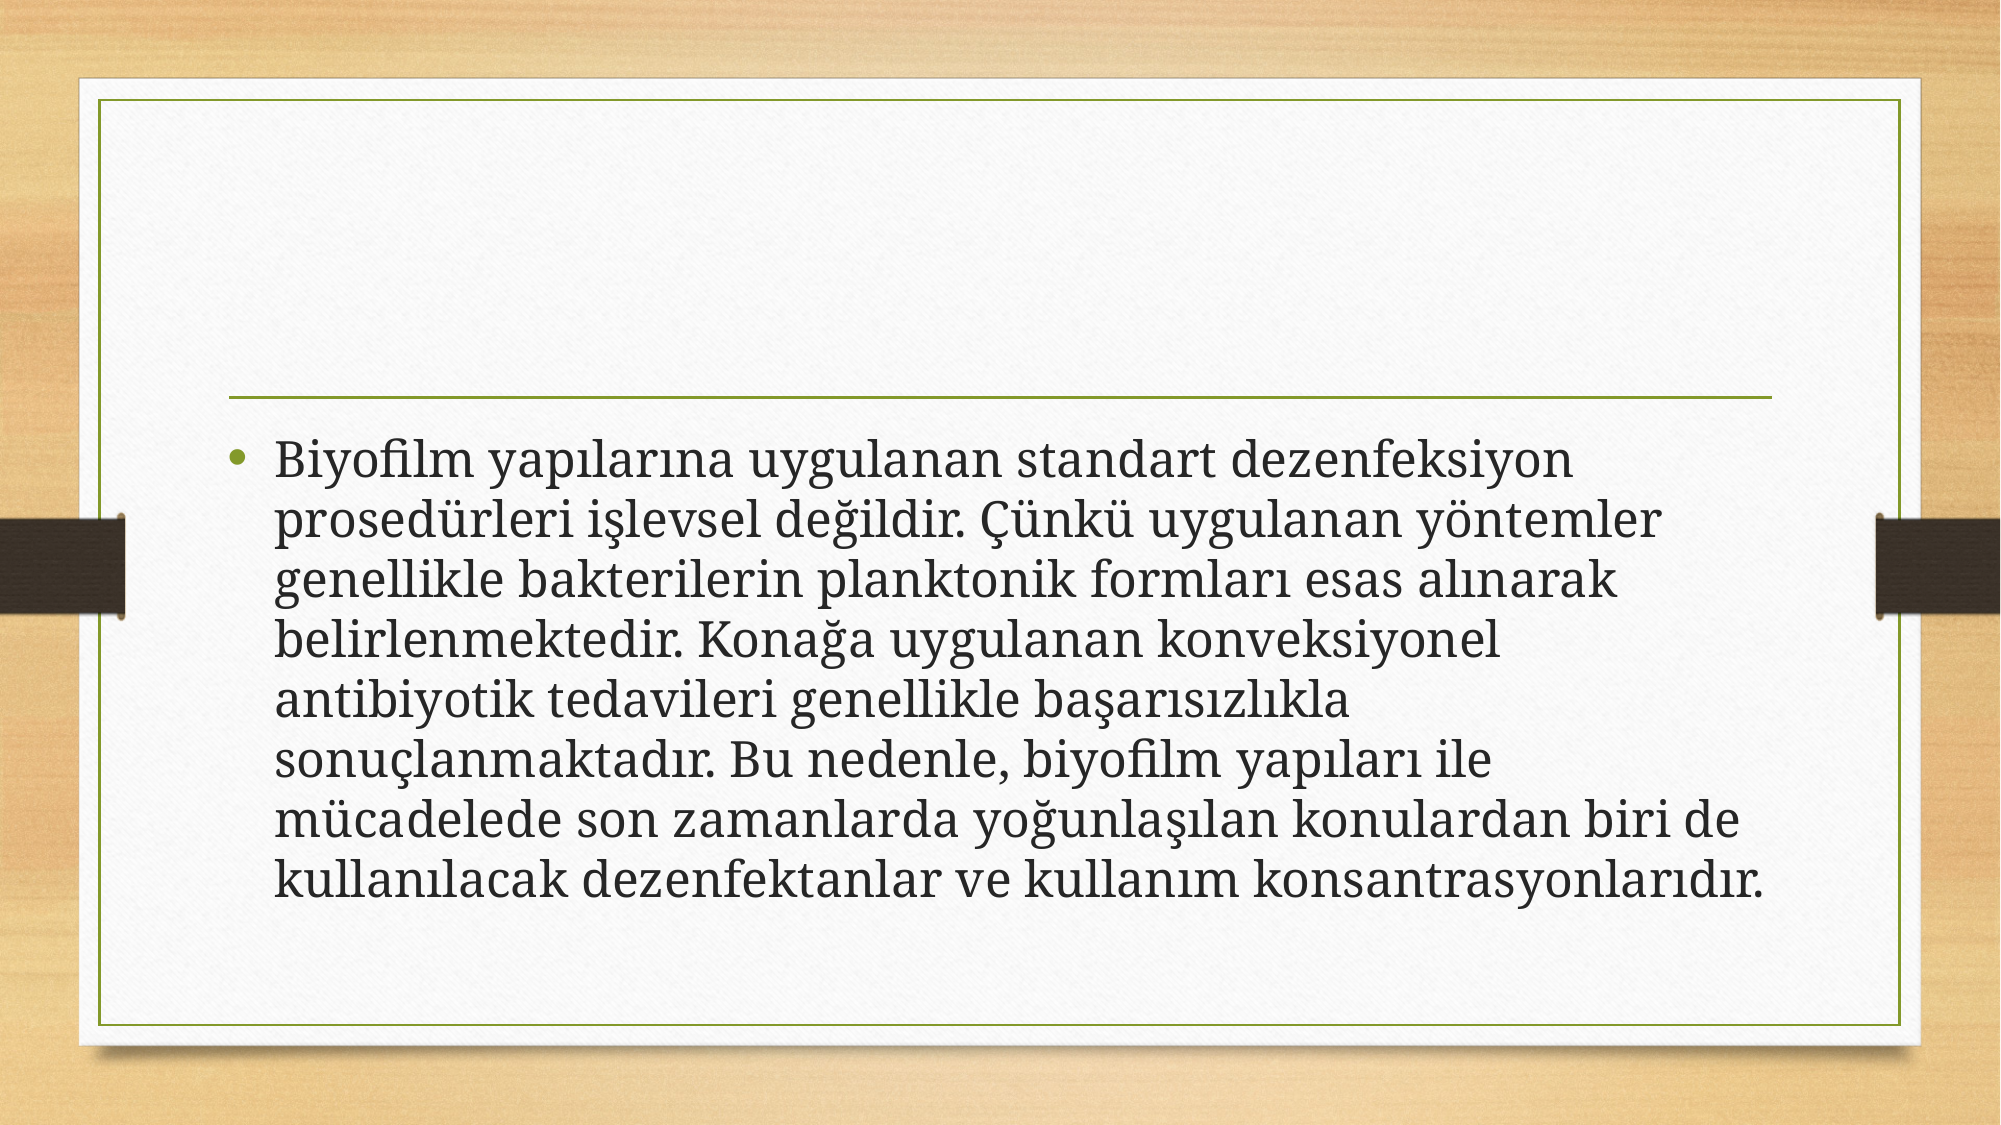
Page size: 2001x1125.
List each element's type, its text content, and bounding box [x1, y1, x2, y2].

picture [0, 0, 2001, 1125]
list Biyofilm yapılarına uygulanan standart dezenfeksiyon prosedürleri işlevsel değildir. Çünkü uygulanan yöntemler genellikle bakterilerin planktonik formları esas alınarak belirlenmektedir. Konağa uygulanan konveksiyonel antibiyotik tedavileri genellikle başarısızlıkla sonuçlanmaktadır. Bu nedenle, biyofilm yapıları ile mücadelede son zamanlarda yoğunlaşılan konulardan biri de kullanılacak dezenfektanlar ve kullanım konsantrasyonlarıdır. [212, 419, 1788, 964]
